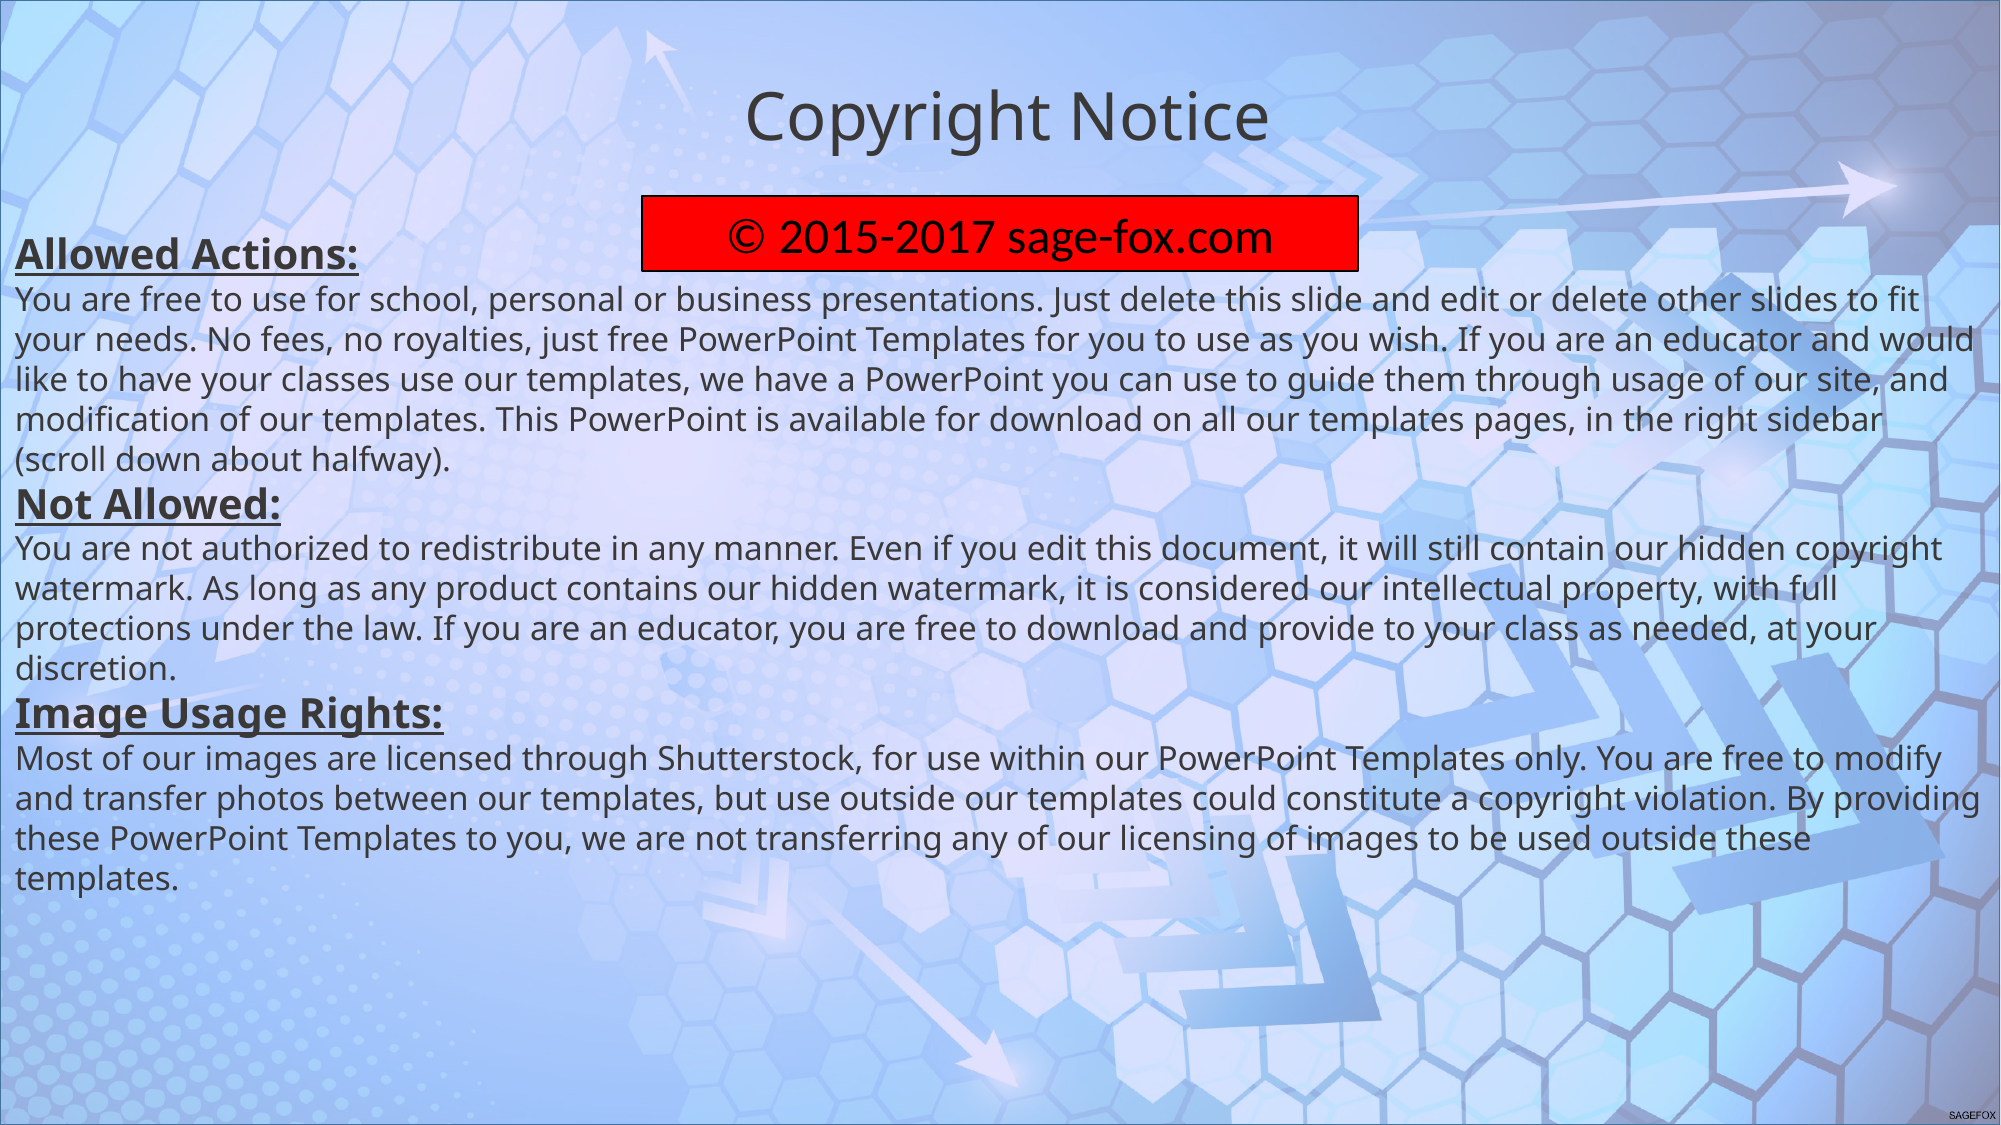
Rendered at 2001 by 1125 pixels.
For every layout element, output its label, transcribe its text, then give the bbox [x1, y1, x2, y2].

text_box © 2015-2017 sage-fox.com [641, 196, 1358, 272]
title Copyright Notice [493, 60, 1524, 178]
text_box Allowed Actions: You are free to use for school, personal or business presentations. Just delete this slide and edit or delete other slides to fit your needs. No fees, no royalties, just free PowerPoint Templates for you to use as you wish. If you are an educator and would like to have your classes use our templates, we have a PowerPoint you can use to guide them through usage of our site, and modification of our templates. This PowerPoint is available for download on all our templates pages, in the right sidebar (scroll down about halfway). Not Allowed: You are not authorized to redistribute in any manner. Even if you edit this document, it will still contain our hidden copyright watermark. As long as any product contains our hidden watermark, it is considered our intellectual property, with full protections under the law. If you are an educator, you are free to download and provide to your class as needed, at your discretion. Image Usage Rights: Most of our images are licensed through Shutterstock, for use within our PowerPoint Templates only. You are free to modify and transfer photos between our templates, but use outside our templates could constitute a copyright violation. By providing these PowerPoint Templates to you, we are not transferring any of our licensing of images to be used outside these templates. [0, 0, 2000, 1125]
